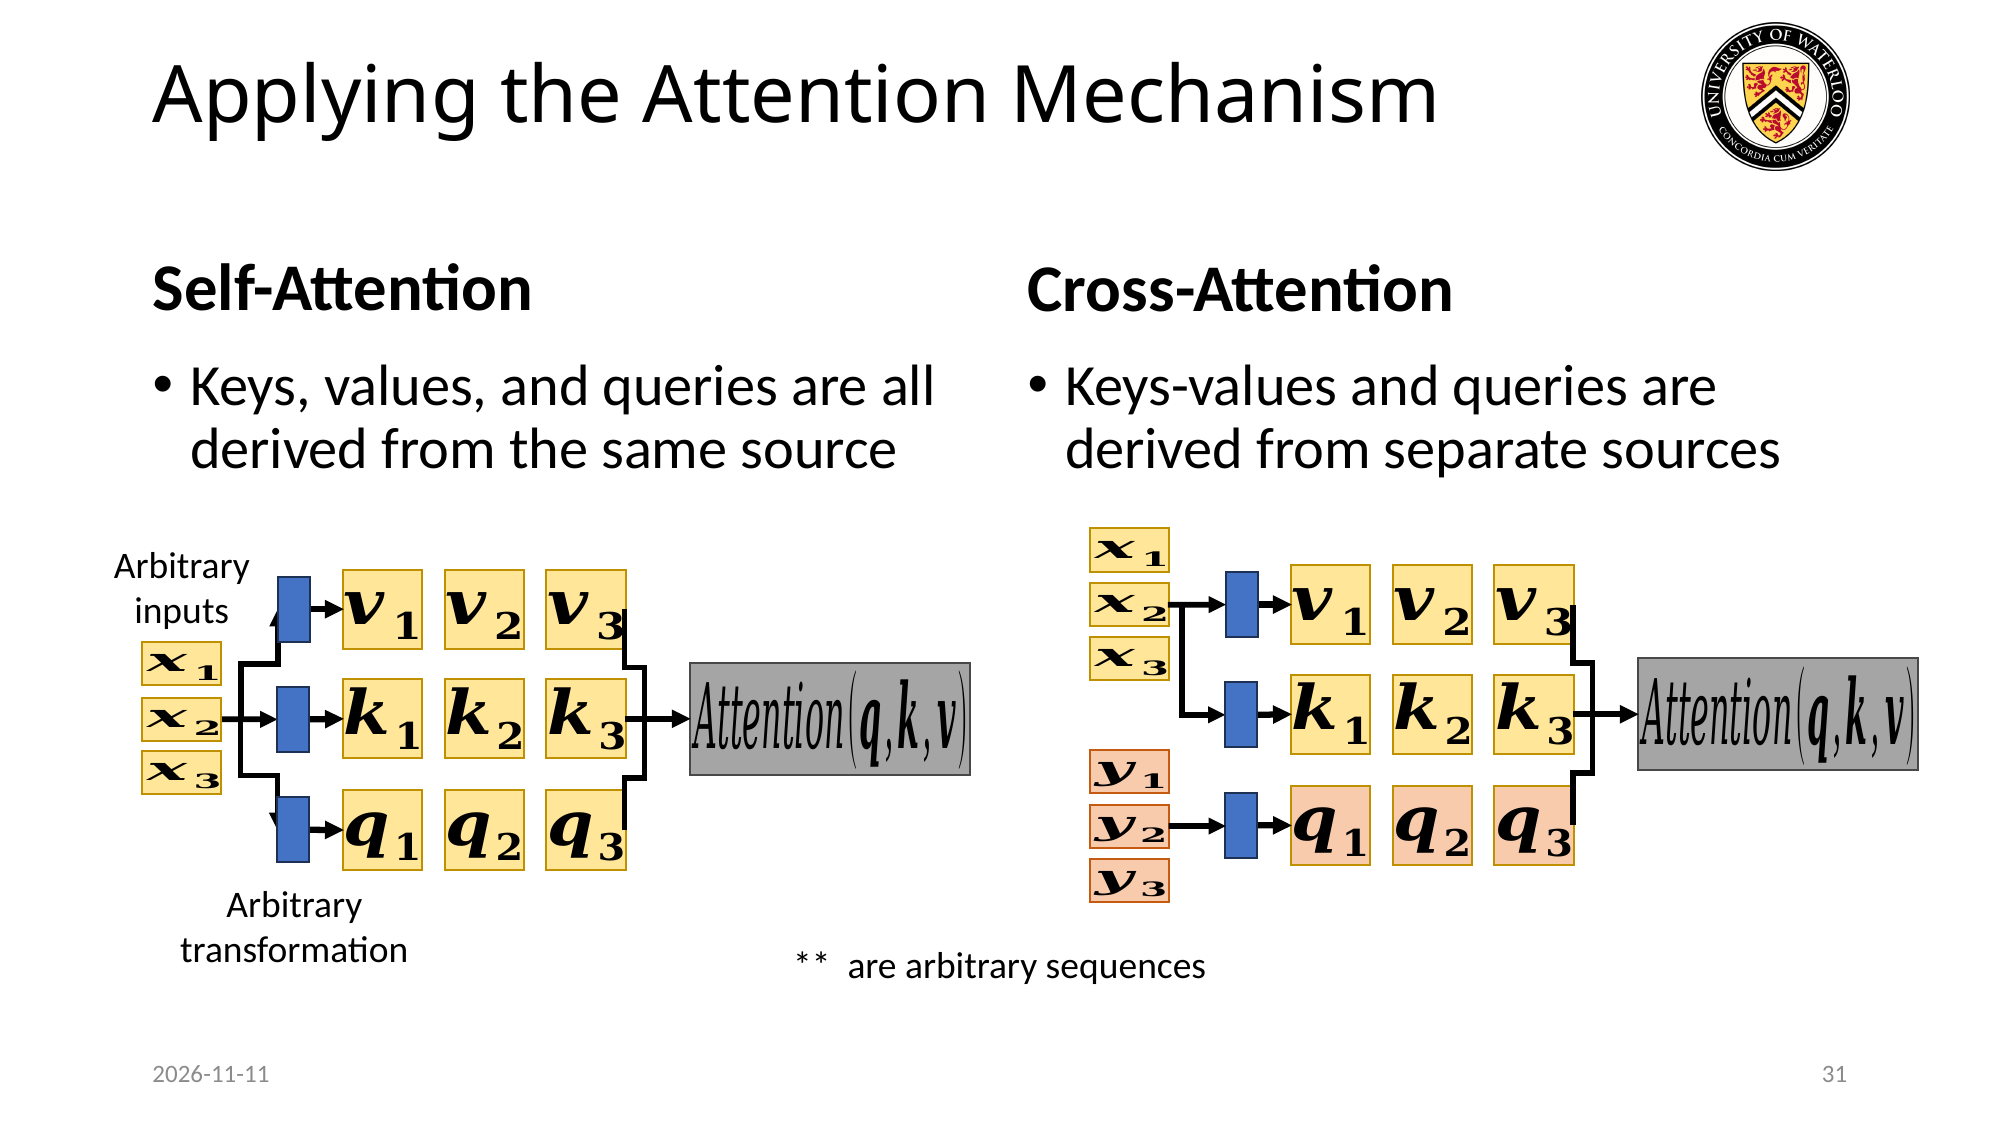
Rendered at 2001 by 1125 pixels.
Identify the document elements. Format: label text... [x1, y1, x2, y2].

title Applying the Attention Mechanism [137, 22, 1863, 171]
list Self-Attention [137, 197, 984, 333]
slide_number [137, 1042, 588, 1103]
list Keys-values and queries are derived from separate sources [1012, 348, 1863, 543]
slide_number 31 [1412, 1042, 1863, 1103]
list Keys, values, and queries are all derived from the same source [137, 348, 984, 543]
list Cross-Attention [1012, 197, 1863, 333]
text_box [1090, 529, 1917, 901]
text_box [97, 533, 969, 979]
